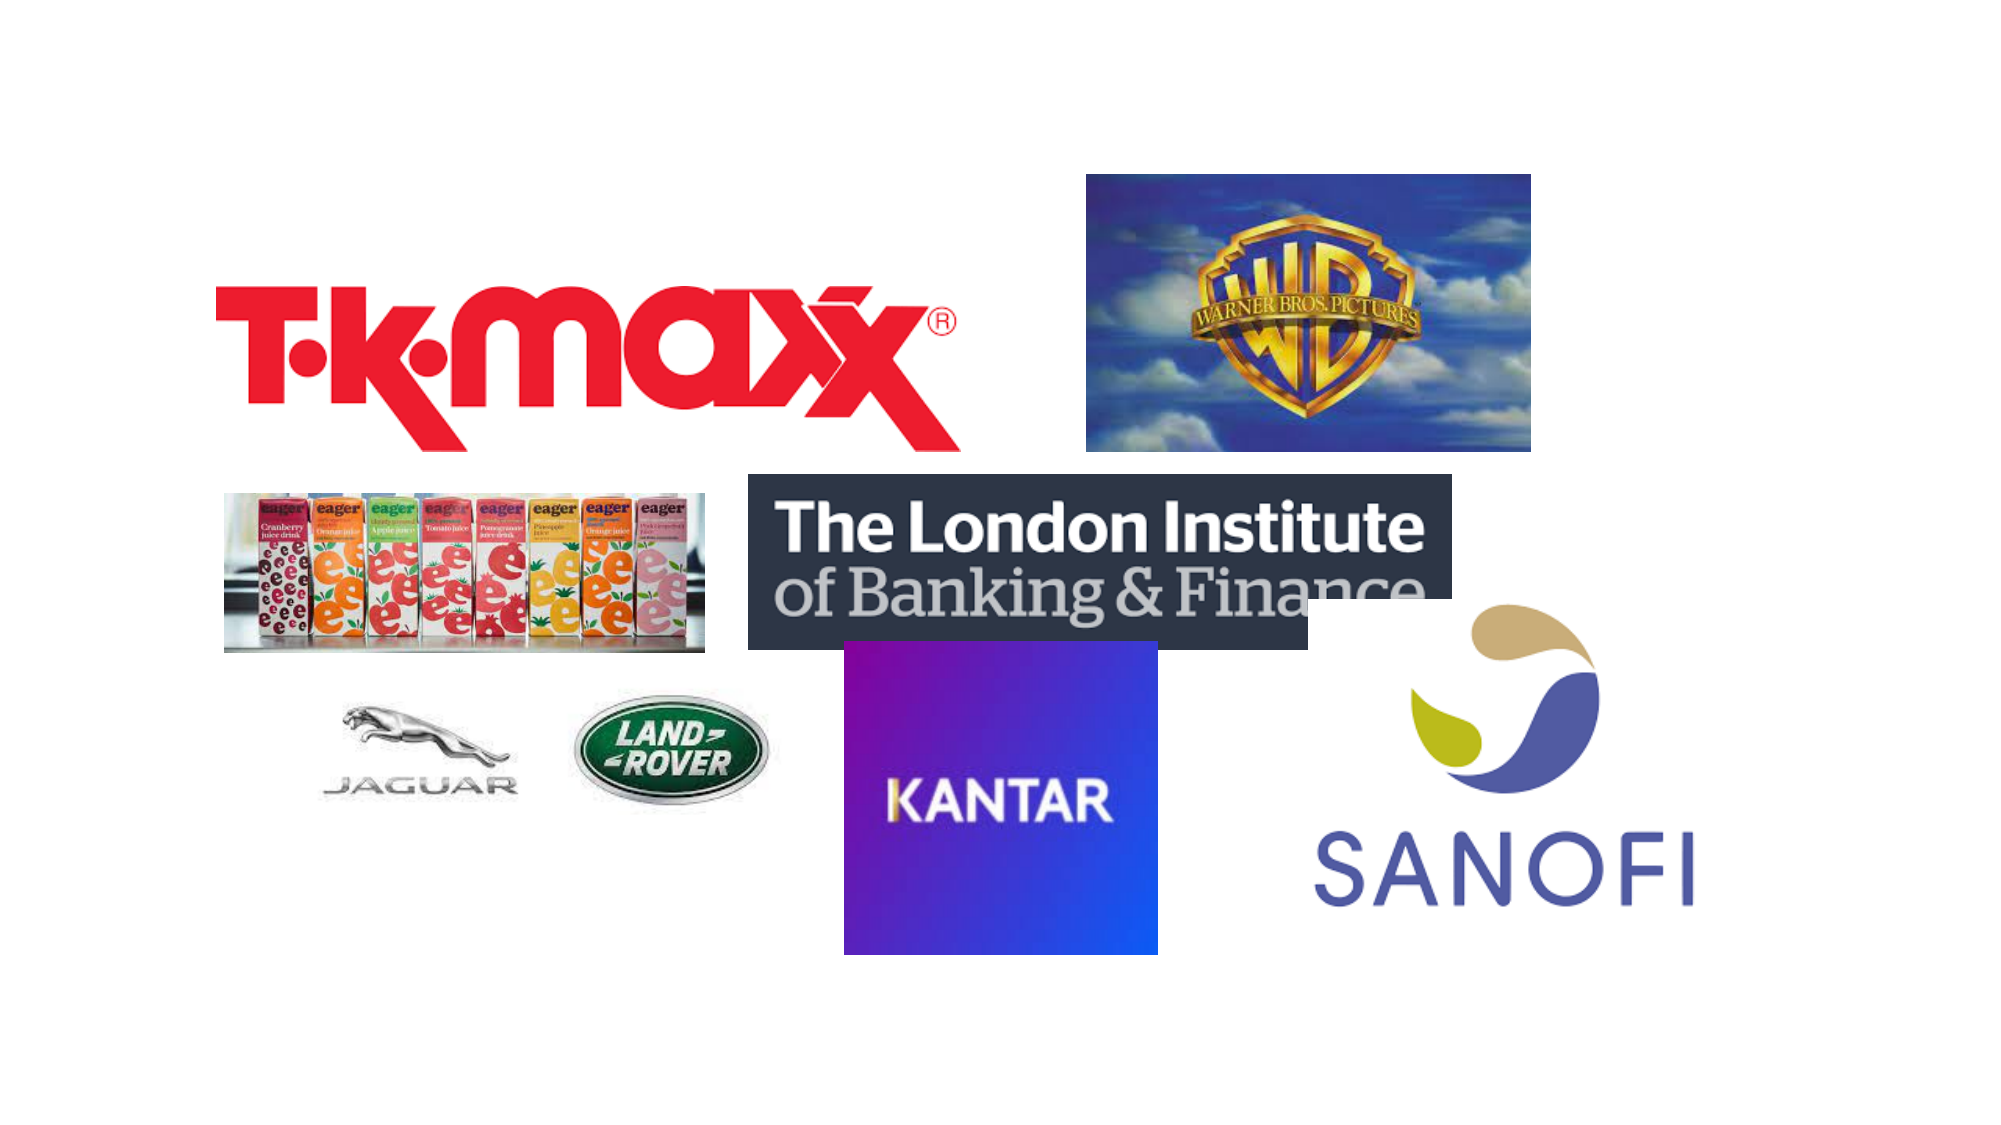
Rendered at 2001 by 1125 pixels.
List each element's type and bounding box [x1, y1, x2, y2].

picture [224, 474, 1704, 955]
picture [216, 286, 961, 452]
picture [1086, 174, 1531, 452]
